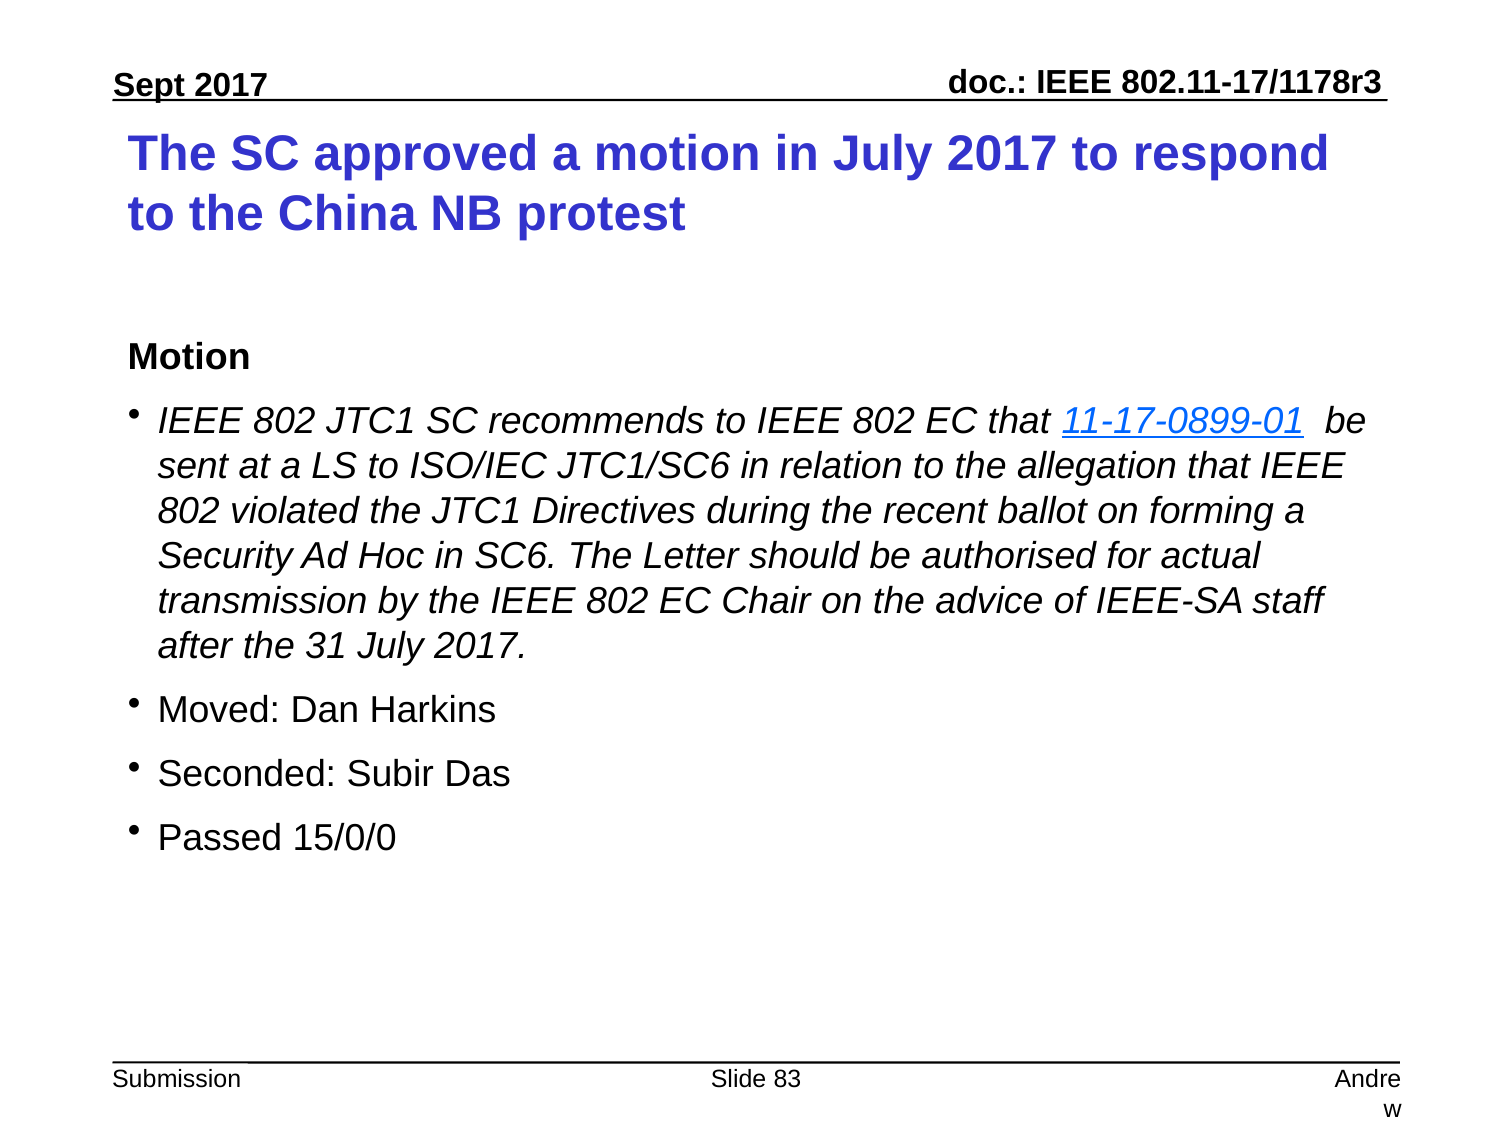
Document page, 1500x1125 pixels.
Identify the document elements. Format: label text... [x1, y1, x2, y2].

title The SC approved a motion in July 2017 to respond to the China NB protest [112, 112, 1388, 288]
list Motion IEEE 802 JTC1 SC recommends to IEEE 802 EC that 11-17-0899-01 be sent at a LS to ISO/IEC JTC1/SC6 in relation to the allegation that IEEE 802 violated the JTC1 Directives during the recent ballot on forming a Security Ad Hoc in SC6. The Letter should be authorised for actual transmission by the IEEE 802 EC Chair on the advice of IEEE-SA staff after the 31 July 2017. Moved: Dan Harkins Seconded: Subir Das Passed 15/0/0 [112, 324, 1388, 1000]
footer Andrew Myles, Cisco [1320, 1061, 1402, 1093]
slide_number Slide 83 [709, 1061, 803, 1093]
